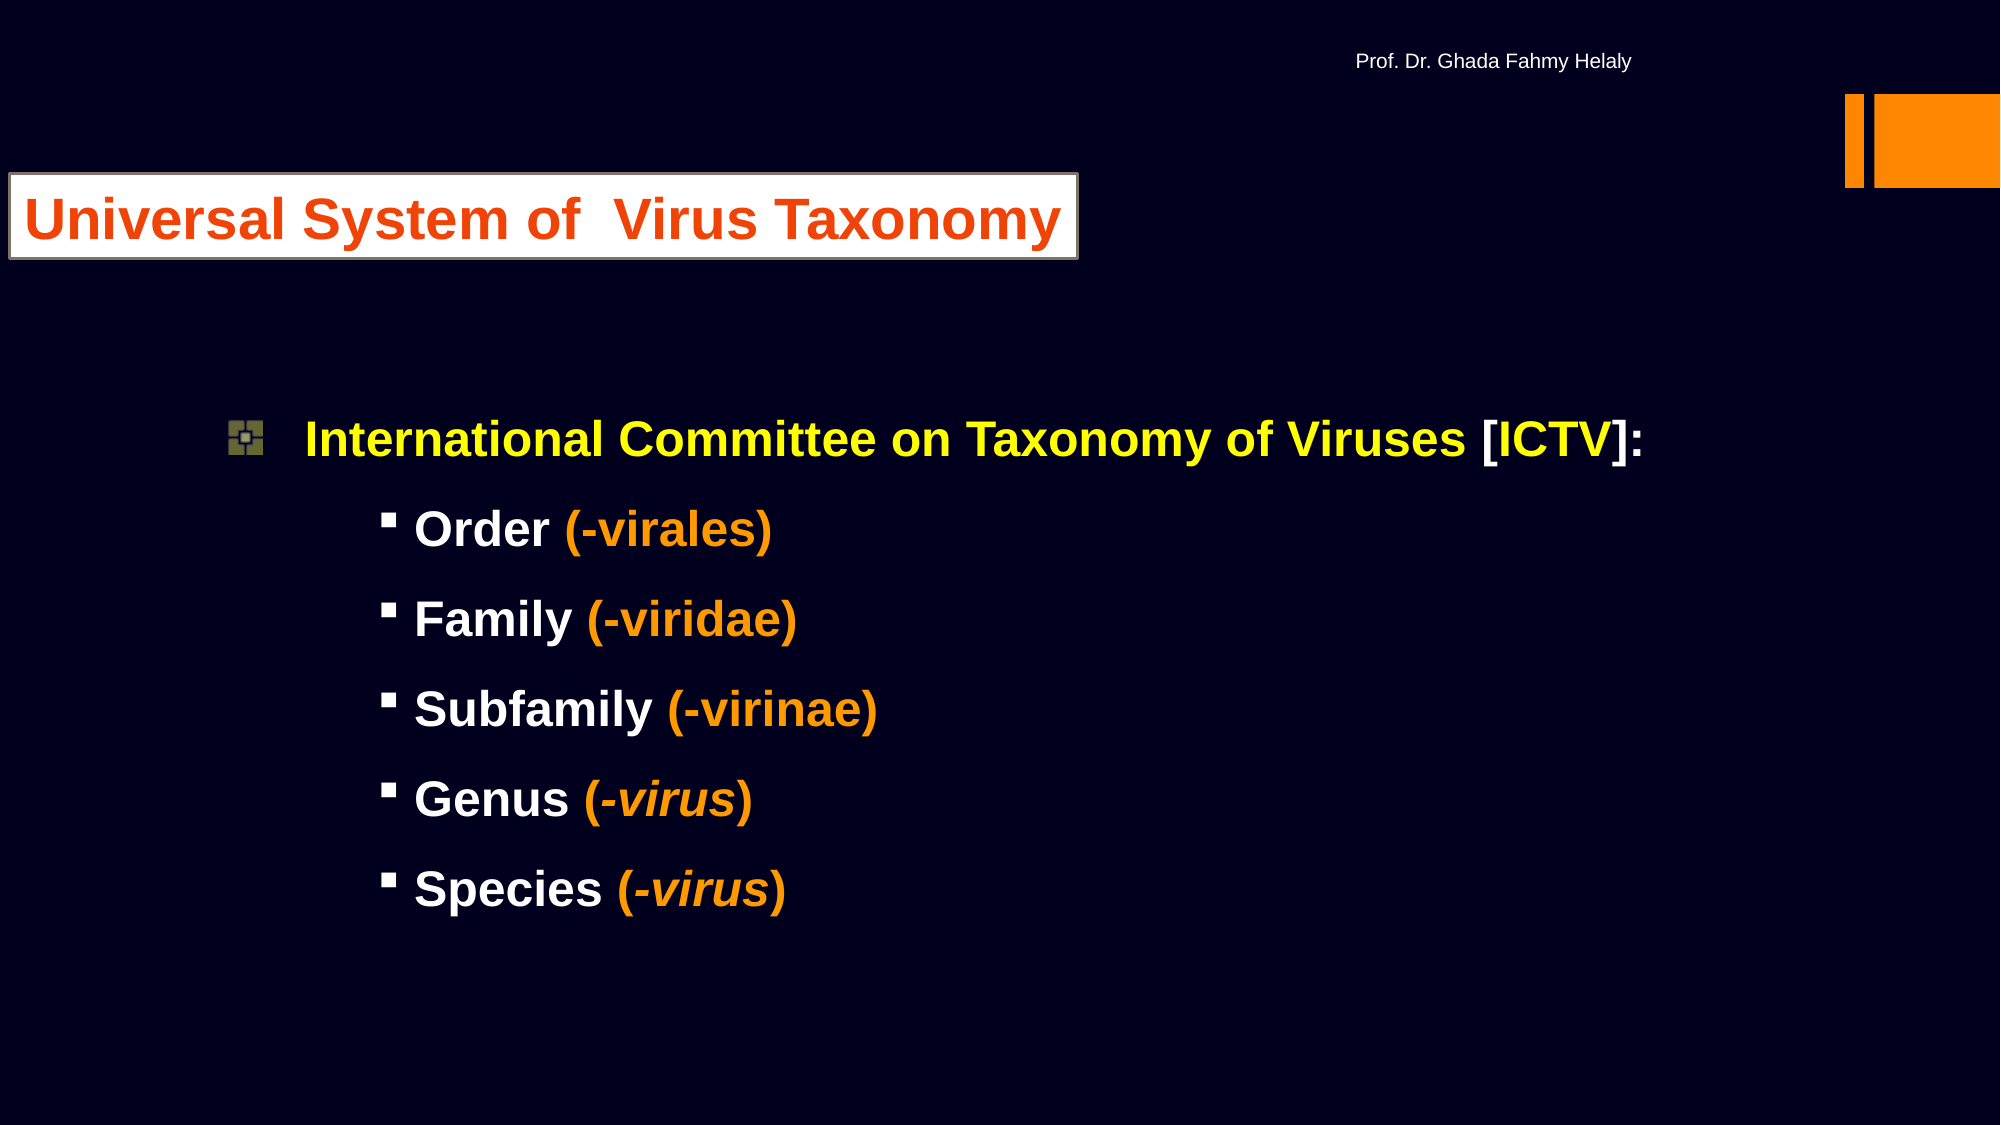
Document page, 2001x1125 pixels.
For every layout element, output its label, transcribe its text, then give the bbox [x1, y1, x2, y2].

picture [227, 419, 263, 455]
text_box International Committee on Taxonomy of Viruses [ICTV]: Order (-virales) Family (-viridae) Subfamily (-virinae) Genus (-virus) Species (-virus) [212, 337, 1913, 1125]
text_box Universal System of Virus Taxonomy [8, 172, 1079, 260]
footer Prof. Dr. Ghada Fahmy Helaly [1340, 47, 1710, 98]
